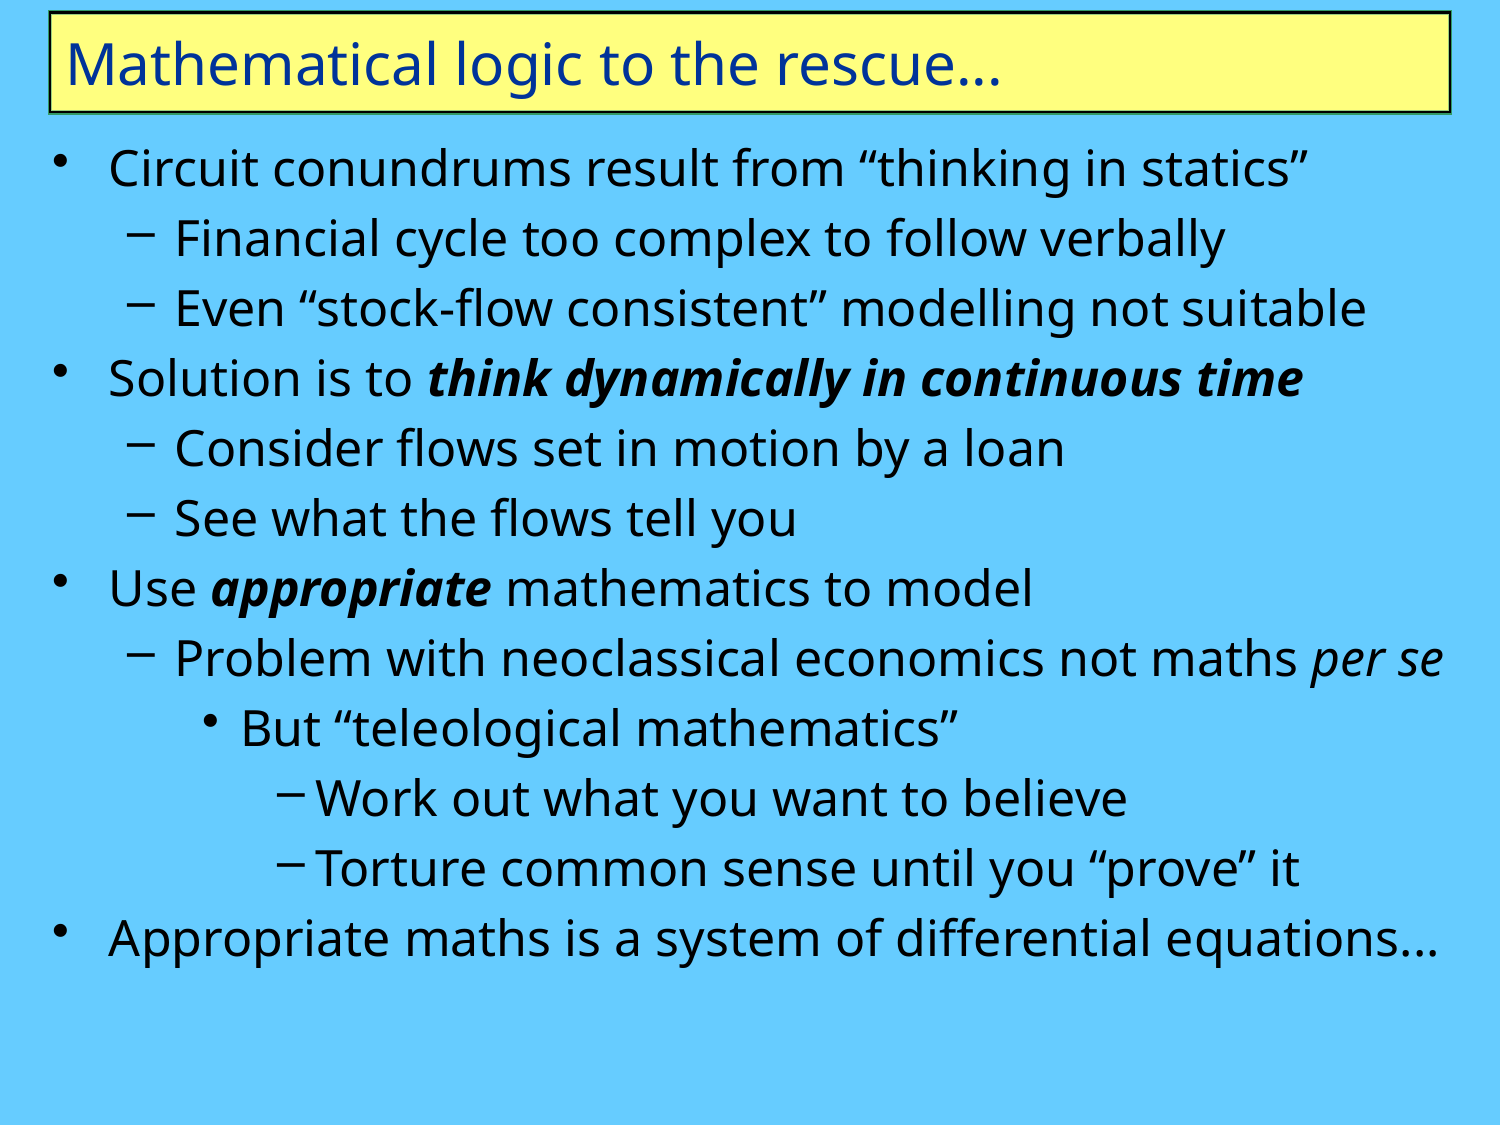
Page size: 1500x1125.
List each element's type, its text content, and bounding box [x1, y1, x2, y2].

list Circuit conundrums result from “thinking in statics” Financial cycle too complex to follow verbally Even “stock-flow consistent” modelling not suitable Solution is to think dynamically in continuous time Consider flows set in motion by a loan See what the flows tell you Use appropriate mathematics to model Problem with neoclassical economics not maths per se But “teleological mathematics” Work out what you want to believe Torture common sense until you “prove” it Appropriate maths is a system of differential equations... [37, 128, 1476, 1117]
title Mathematical logic to the rescue... [49, 11, 1451, 113]
